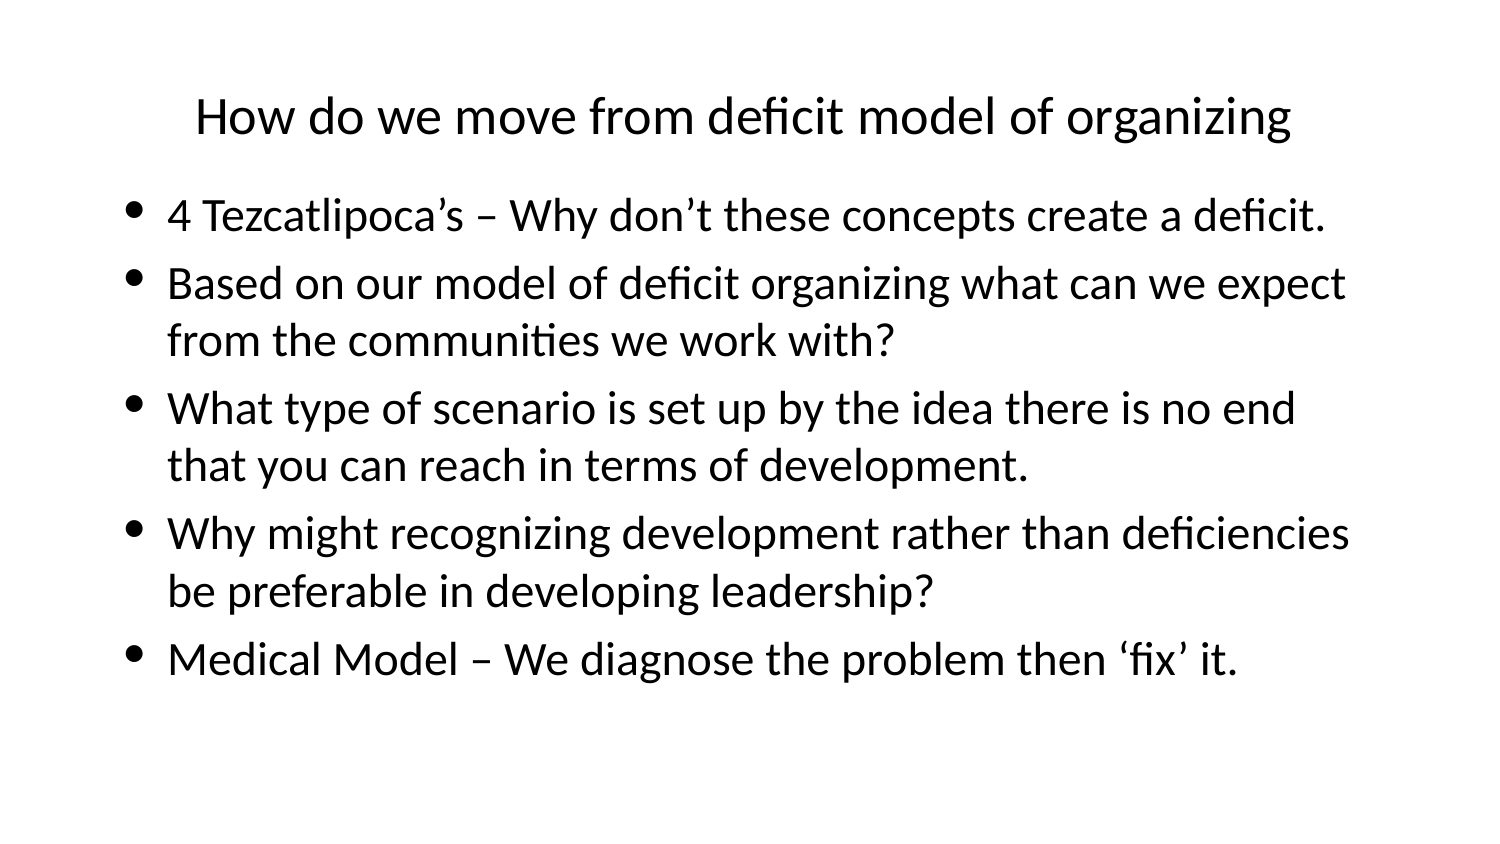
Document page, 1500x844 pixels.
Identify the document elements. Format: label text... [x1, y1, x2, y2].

list 4 Tezcatlipoca’s – Why don’t these concepts create a deficit. Based on our model of deficit organizing what can we expect from the communities we work with? What type of scenario is set up by the idea there is no end that you can reach in terms of development. Why might recognizing development rather than deficiencies be preferable in developing leadership? Medical Model – We diagnose the problem then ‘fix’ it. [108, 177, 1384, 684]
title How do we move from deficit model of organizing [52, 42, 1437, 183]
